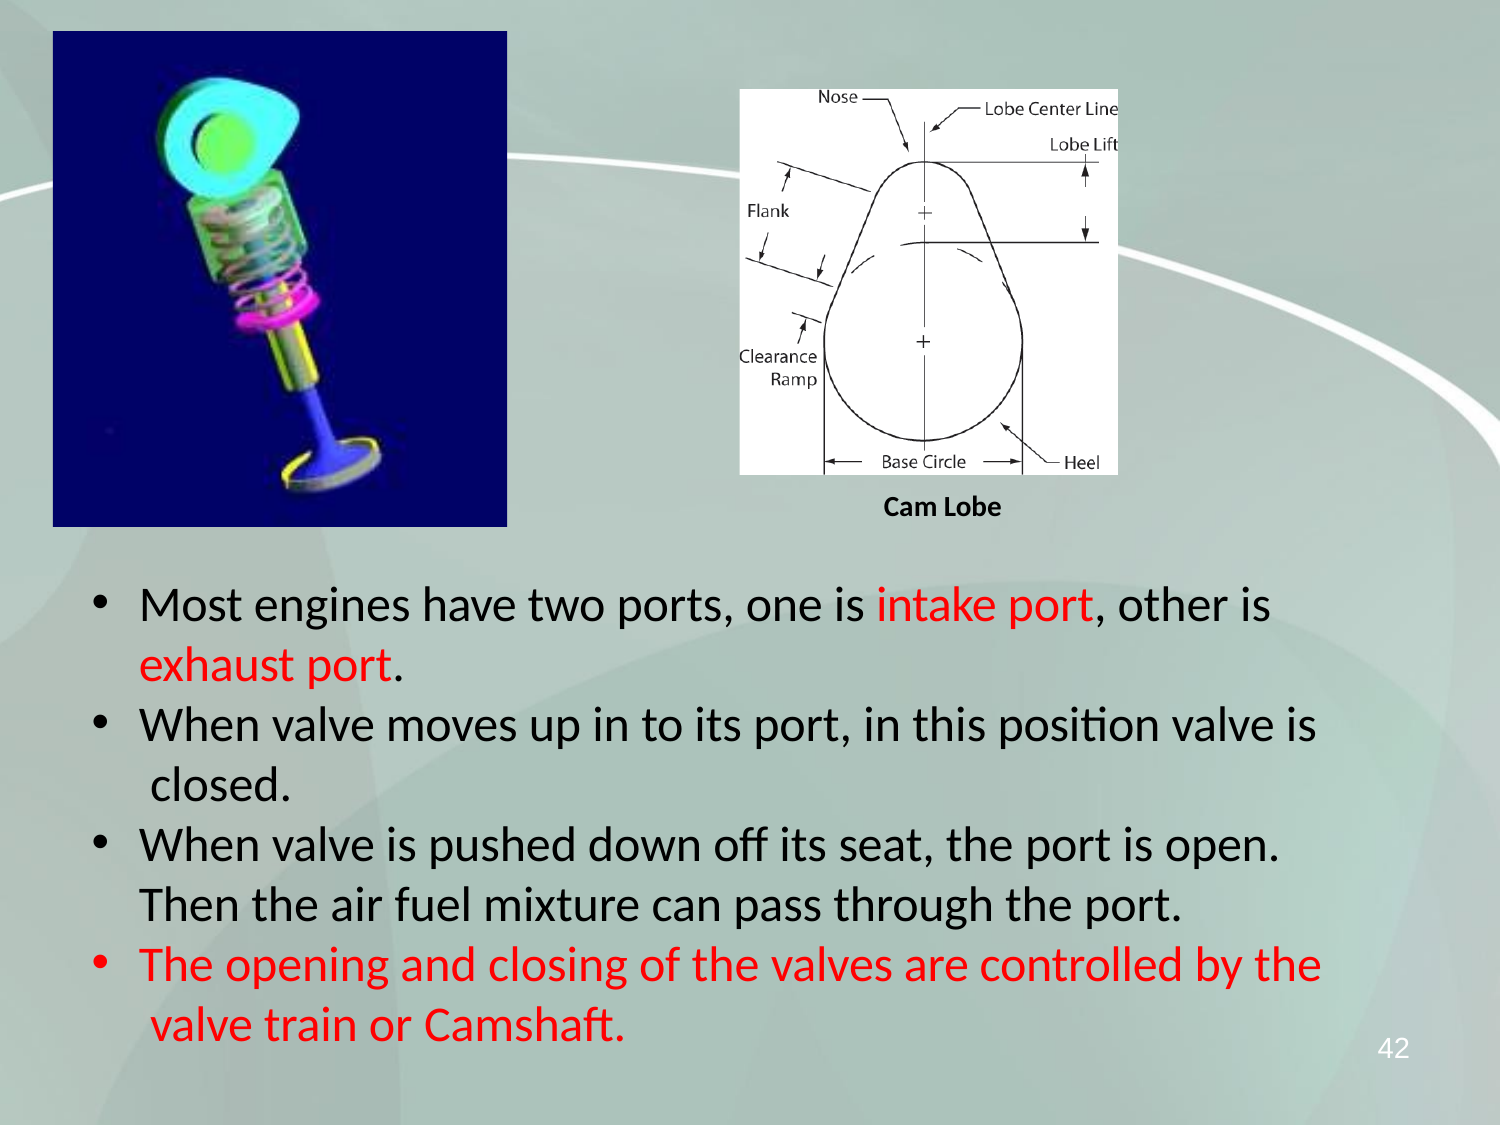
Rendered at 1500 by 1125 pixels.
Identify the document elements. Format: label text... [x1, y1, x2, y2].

text_box Cam Lobe [694, 485, 1130, 523]
picture [0, 0, 1500, 1125]
text_box [52, 31, 508, 527]
text_box Most engines have two ports, one is intake port, other is exhaust port. When valve moves up in to its port, in this position valve is closed. When valve is pushed down off its seat, the port is open. Then the air fuel mixture can pass through the port. The opening and closing of the valves are controlled by the valve train or Camshaft. [89, 569, 1332, 1052]
slide_number 42 [1371, 1030, 1417, 1125]
text_box [739, 89, 1118, 475]
